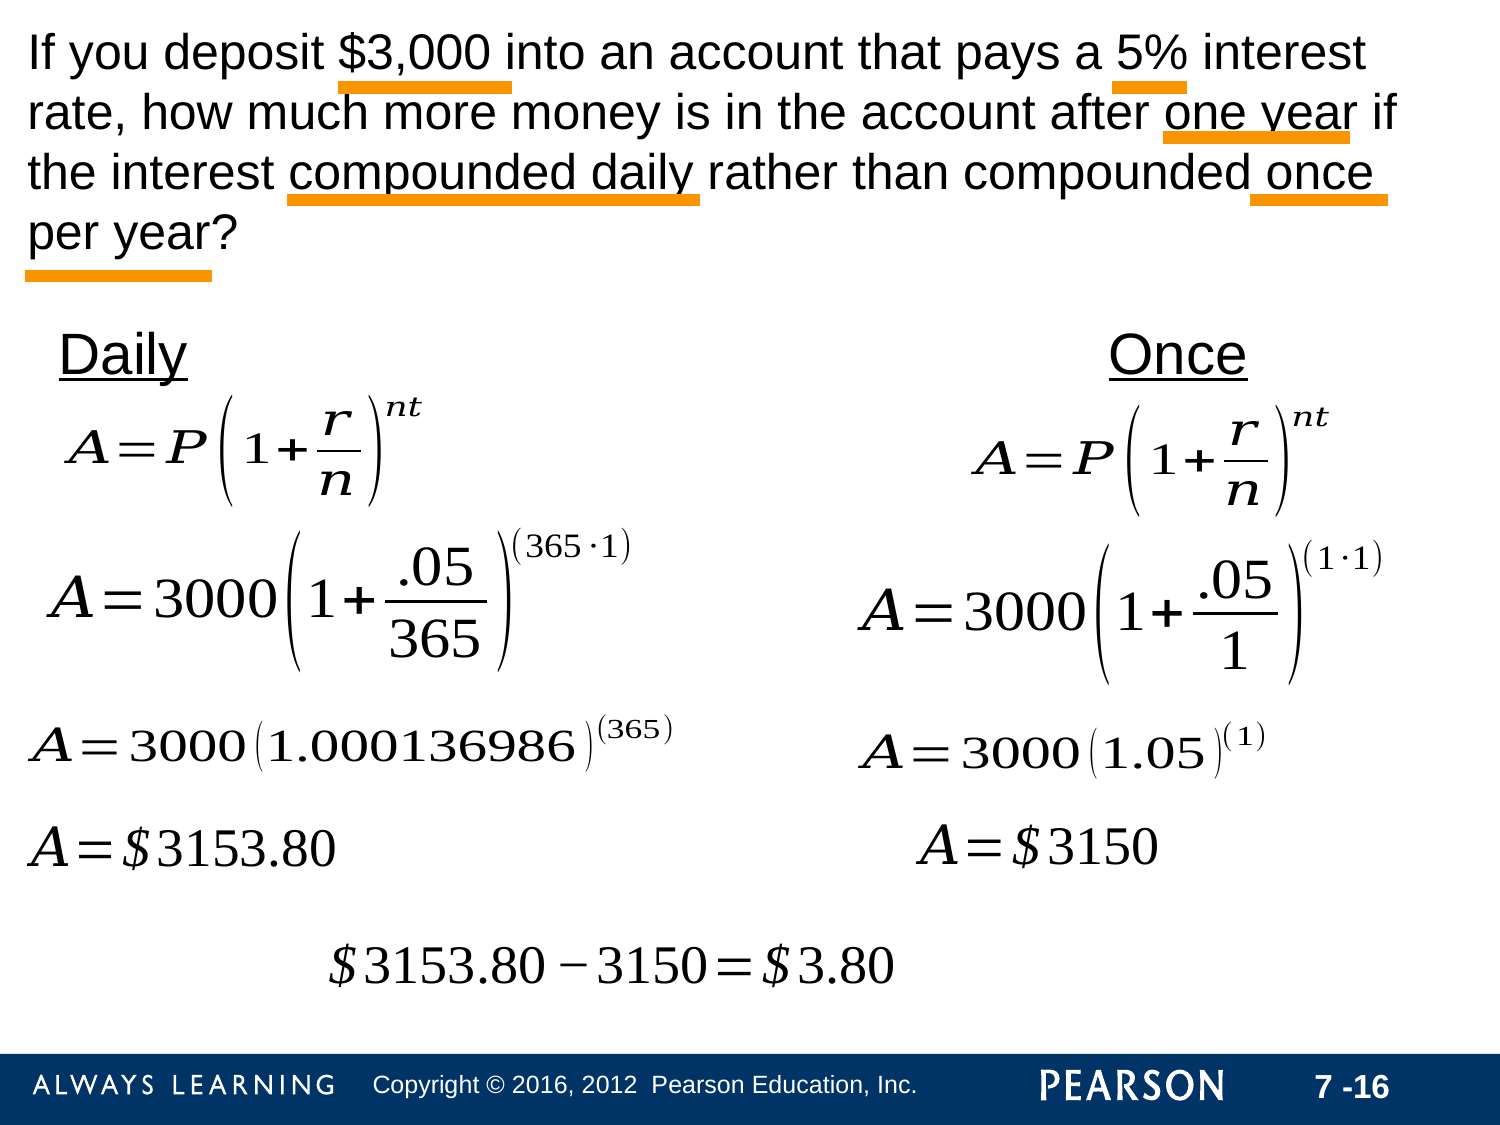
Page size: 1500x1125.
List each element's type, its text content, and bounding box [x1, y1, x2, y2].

text_box Daily Once [43, 309, 1475, 394]
text_box If you deposit $3,000 into an account that pays a 5% interest rate, how much more money is in the account after one year if the interest compounded daily rather than compounded once per year? [12, 12, 1475, 268]
